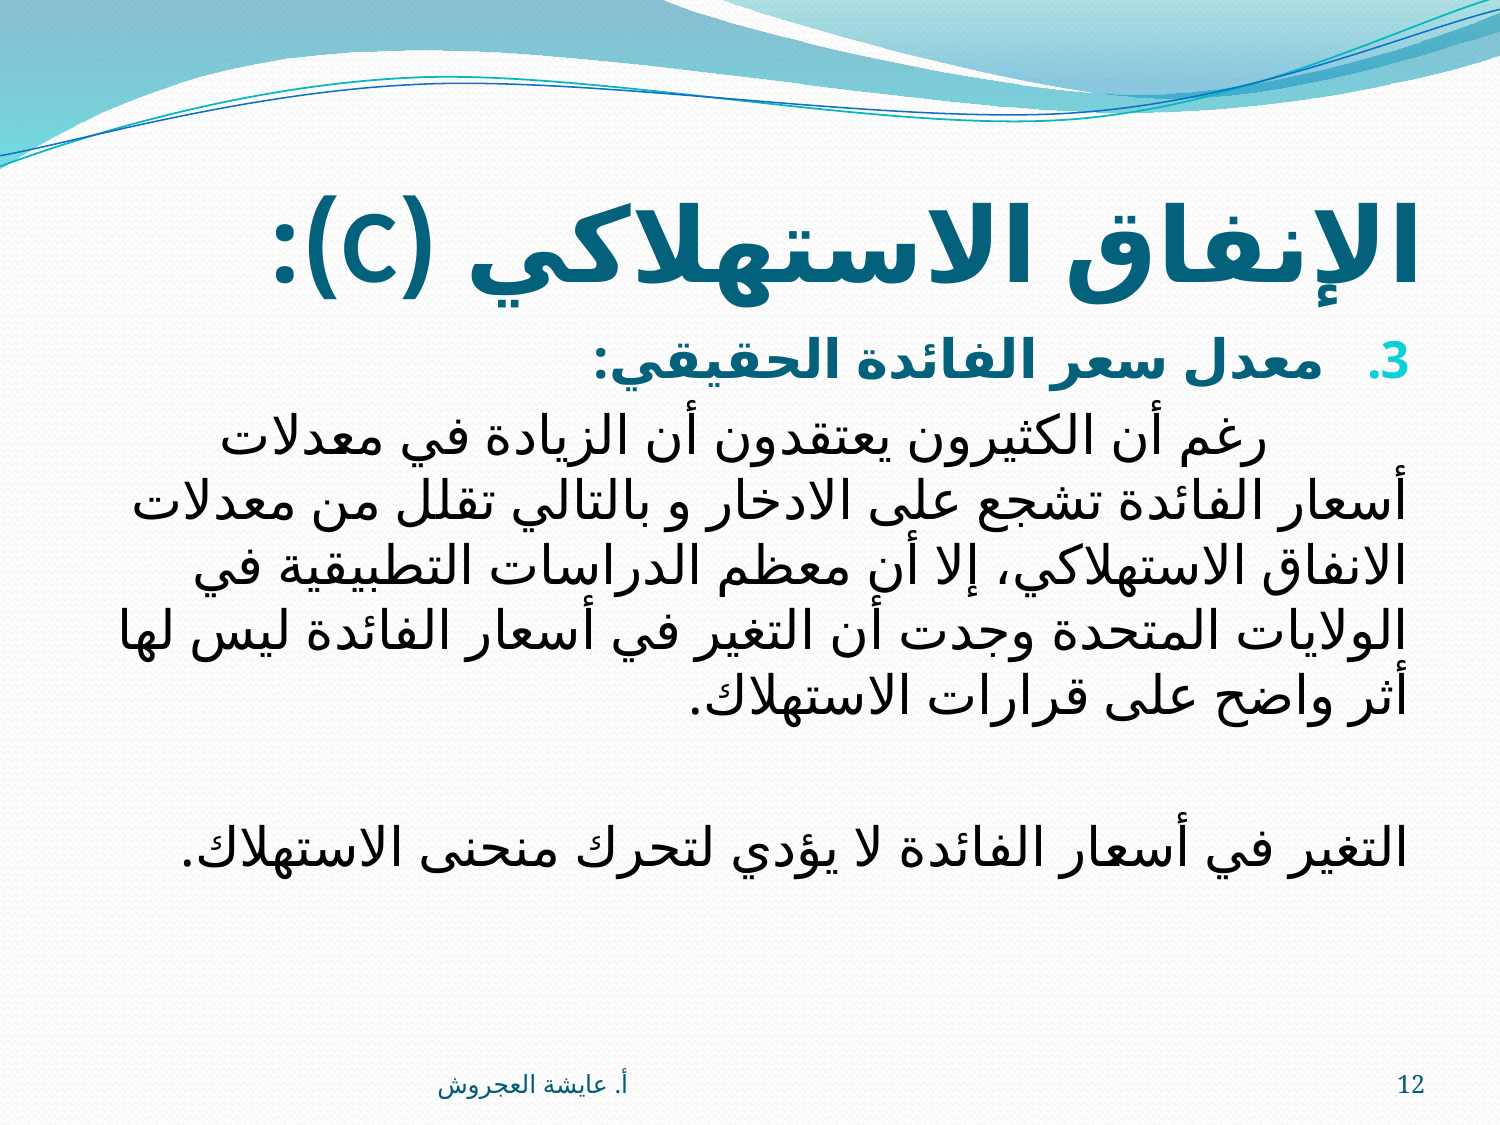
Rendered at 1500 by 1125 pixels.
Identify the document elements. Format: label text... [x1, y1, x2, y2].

list معدل سعر الفائدة الحقيقي: رغم أن الكثيرون يعتقدون أن الزيادة في معدلات أسعار الفائدة تشجع على الادخار و بالتالي تقلل من معدلات الانفاق الاستهلاكي، إلا أن معظم الدراسات التطبيقية في الولايات المتحدة وجدت أن التغير في أسعار الفائدة ليس لها أثر واضح على قرارات الاستهلاك. التغير في أسعار الفائدة لا يؤدي لتحرك منحنى الاستهلاك. [75, 317, 1425, 1038]
slide_number 12 [1299, 1042, 1425, 1103]
title الإنفاق الاستهلاكي (C): [75, 115, 1425, 303]
footer أ. عايشة العجروش [437, 1042, 988, 1103]
